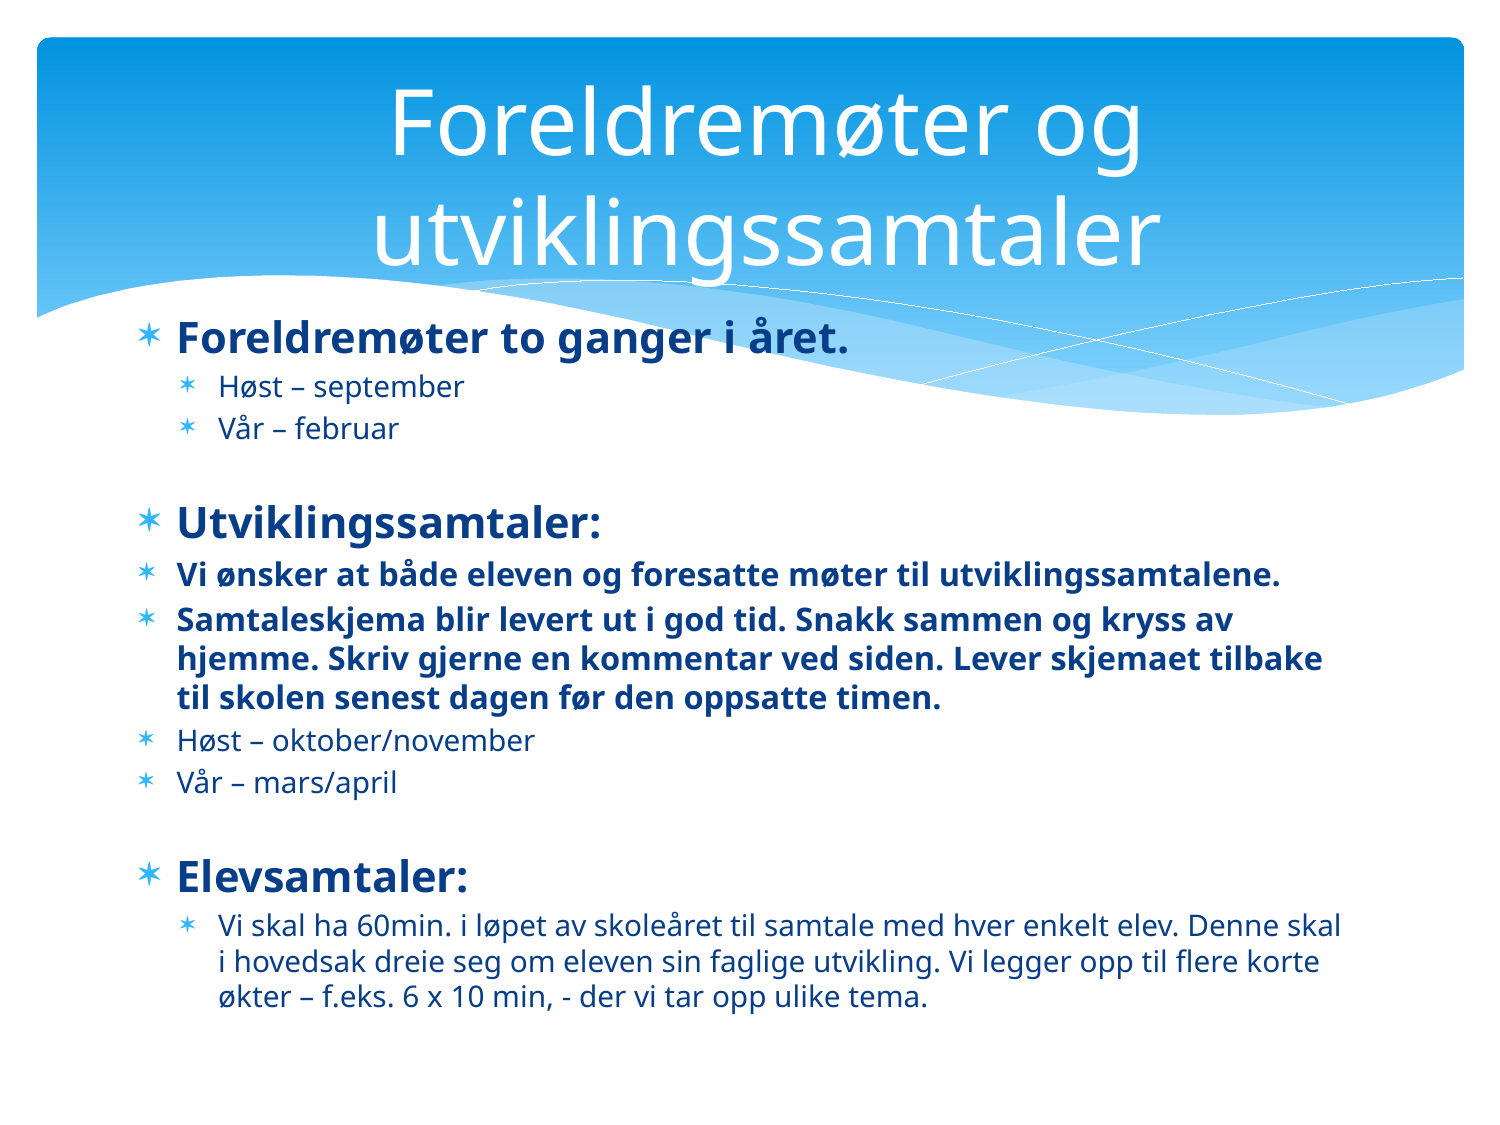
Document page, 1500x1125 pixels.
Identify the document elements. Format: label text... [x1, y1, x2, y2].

title Foreldremøter og utviklingssamtaler [147, 42, 1387, 306]
list Foreldremøter to ganger i året. Høst – september Vår – februar Utviklingssamtaler: Vi ønsker at både eleven og foresatte møter til utviklingssamtalene. Samtaleskjema blir levert ut i god tid. Snakk sammen og kryss av hjemme. Skriv gjerne en kommentar ved siden. Lever skjemaet tilbake til skolen senest dagen før den oppsatte timen. Høst – oktober/november Vår – mars/april Elevsamtaler: Vi skal ha 60min. i løpet av skoleåret til samtale med hver enkelt elev. Denne skal i hovedsak dreie seg om eleven sin faglige utvikling. Vi legger opp til flere korte økter – f.eks. 6 x 10 min, - der vi tar opp ulike tema. [123, 302, 1362, 1037]
